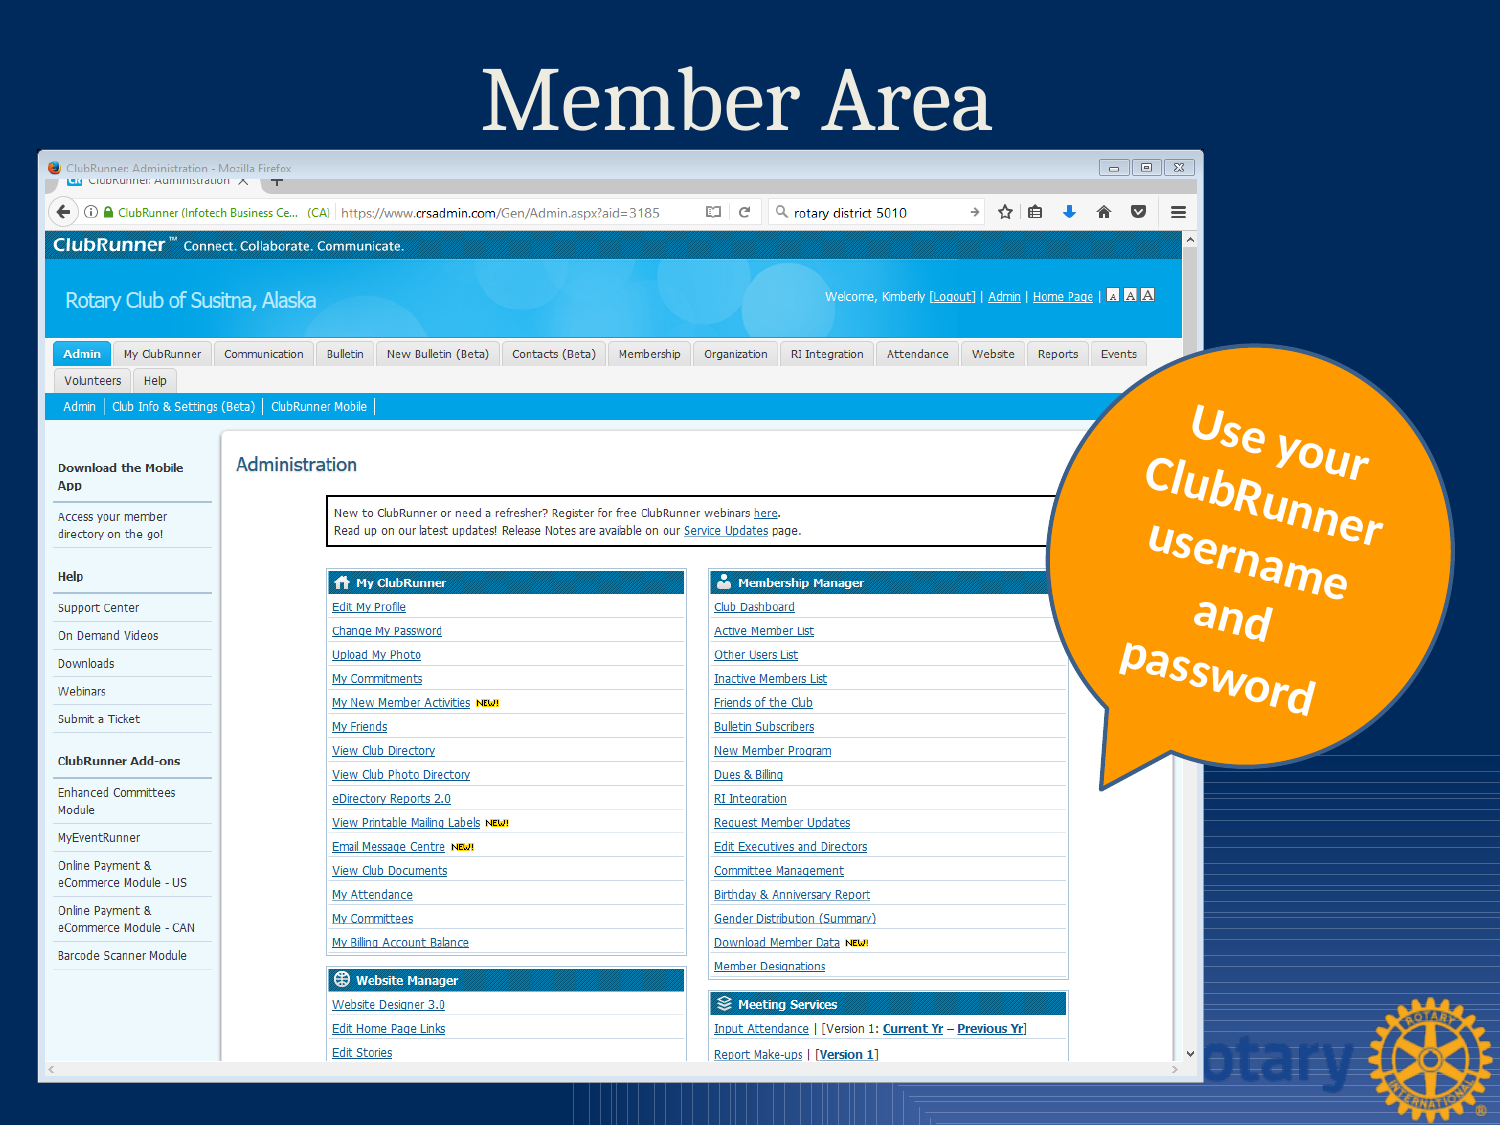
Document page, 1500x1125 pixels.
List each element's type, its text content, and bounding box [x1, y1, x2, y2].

title Member Area [62, 0, 1413, 188]
picture [37, 149, 1500, 1123]
text_box Use your ClubRunner username and password [1207, 343, 1455, 769]
